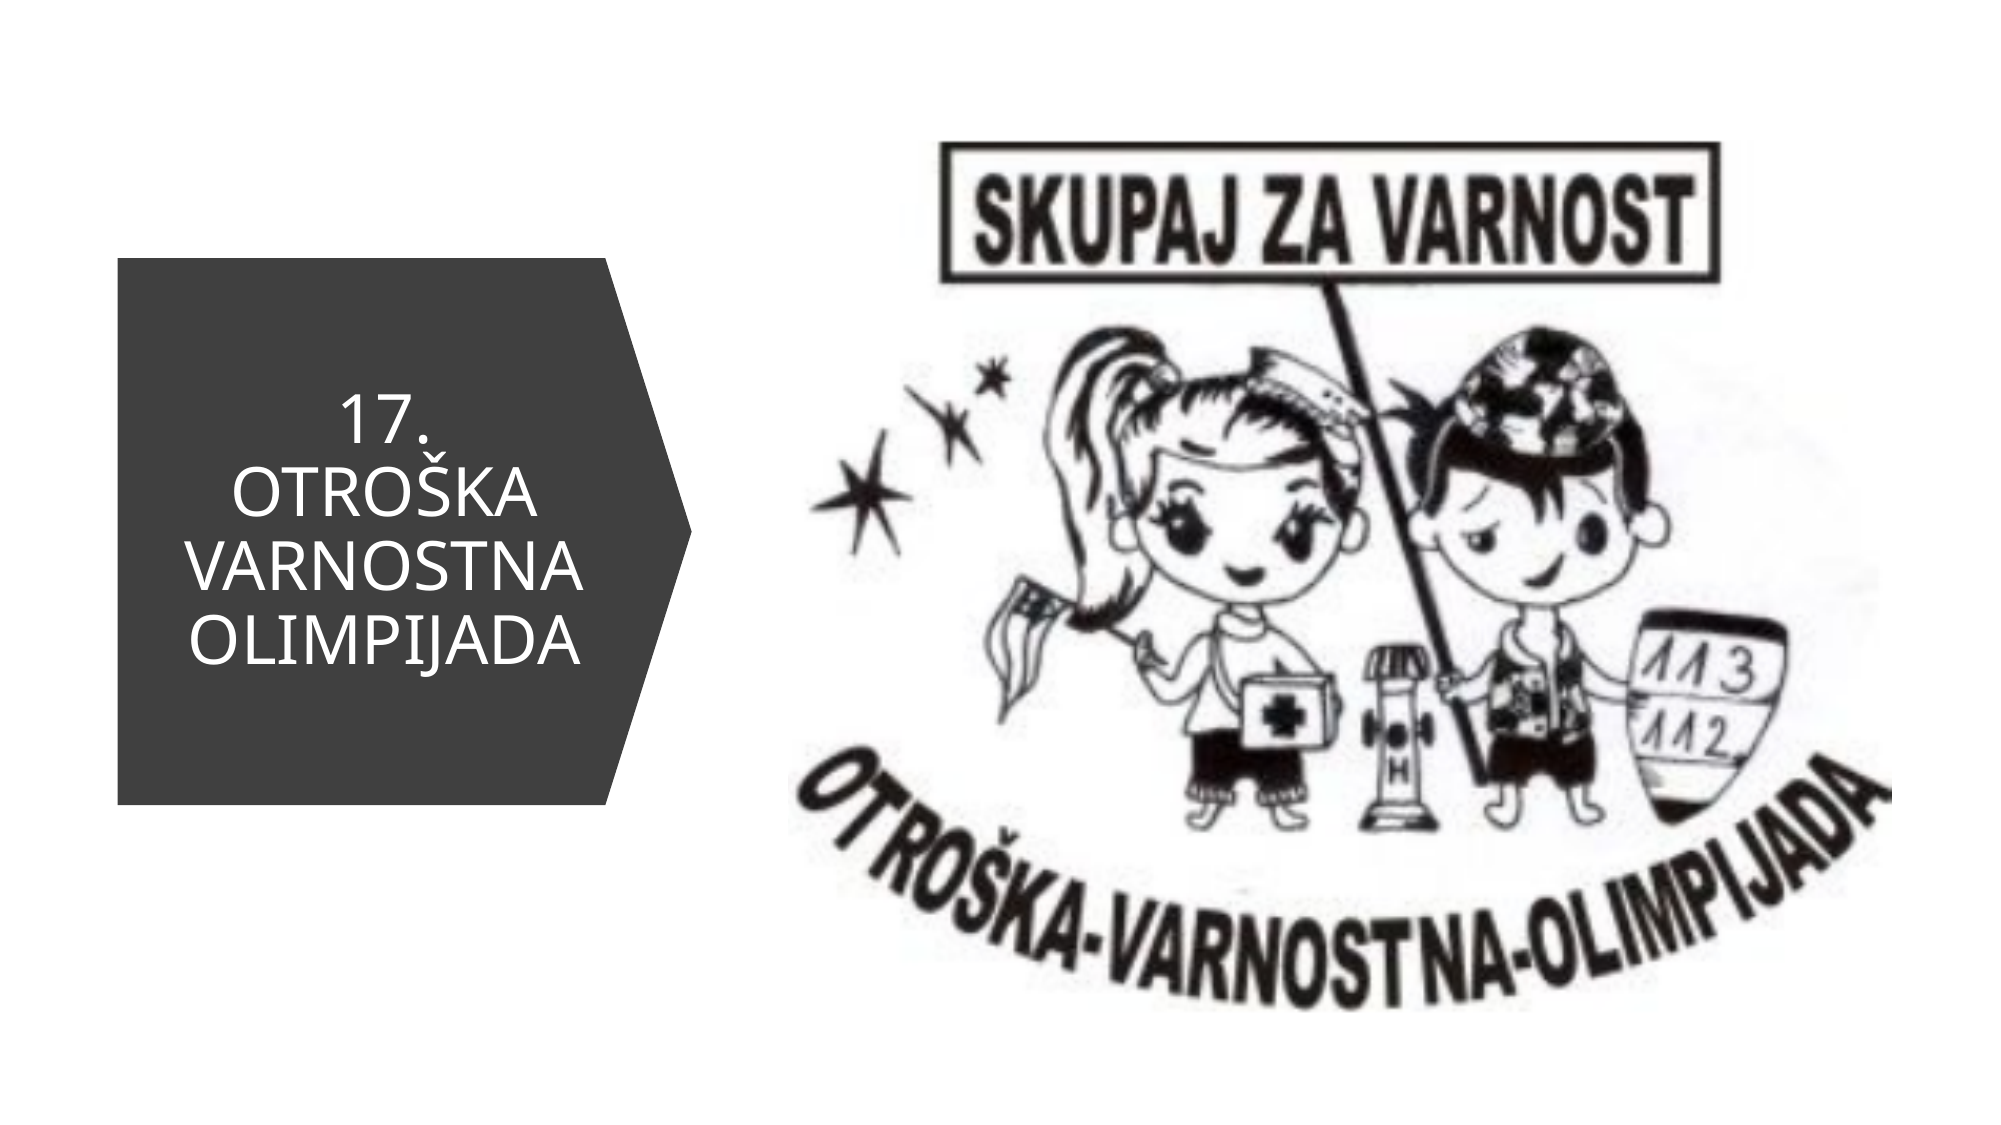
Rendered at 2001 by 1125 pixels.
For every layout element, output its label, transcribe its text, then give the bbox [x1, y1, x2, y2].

title 17. OTROŠKA VARNOSTNA OLIMPIJADA [168, 322, 601, 741]
picture [788, 104, 1892, 1020]
text_box [116, 256, 694, 807]
